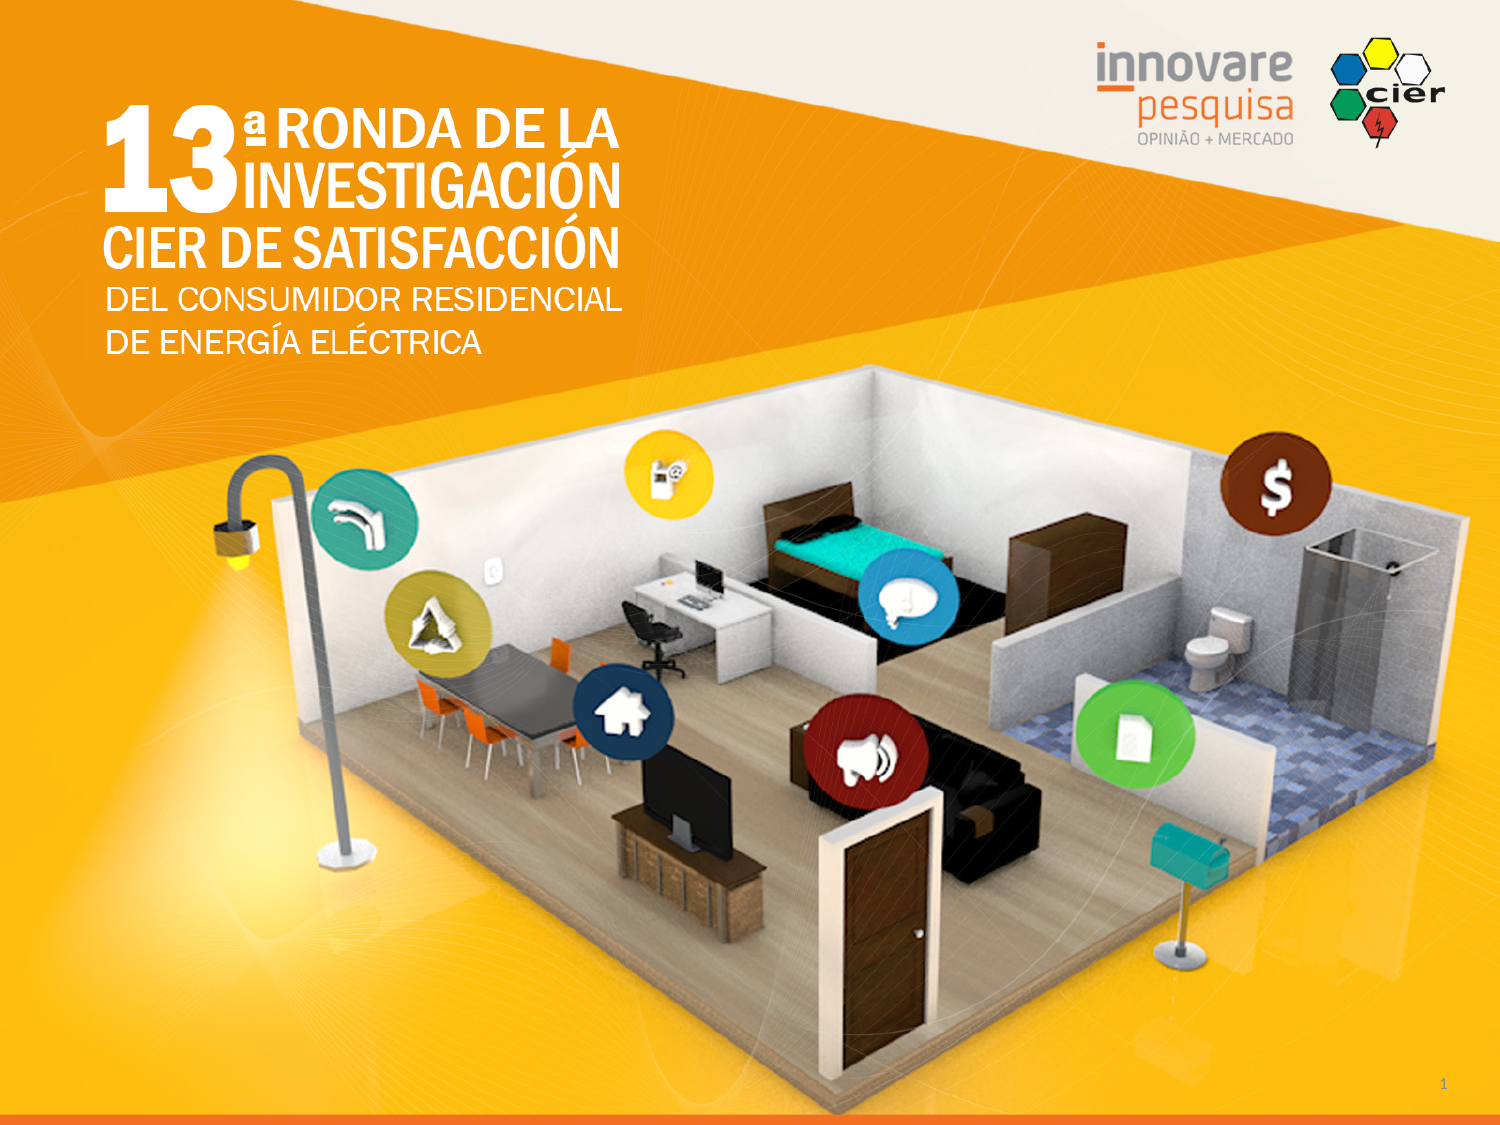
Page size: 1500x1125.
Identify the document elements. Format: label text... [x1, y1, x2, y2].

picture [0, 0, 1500, 1114]
slide_number 1 [1387, 1053, 1500, 1114]
